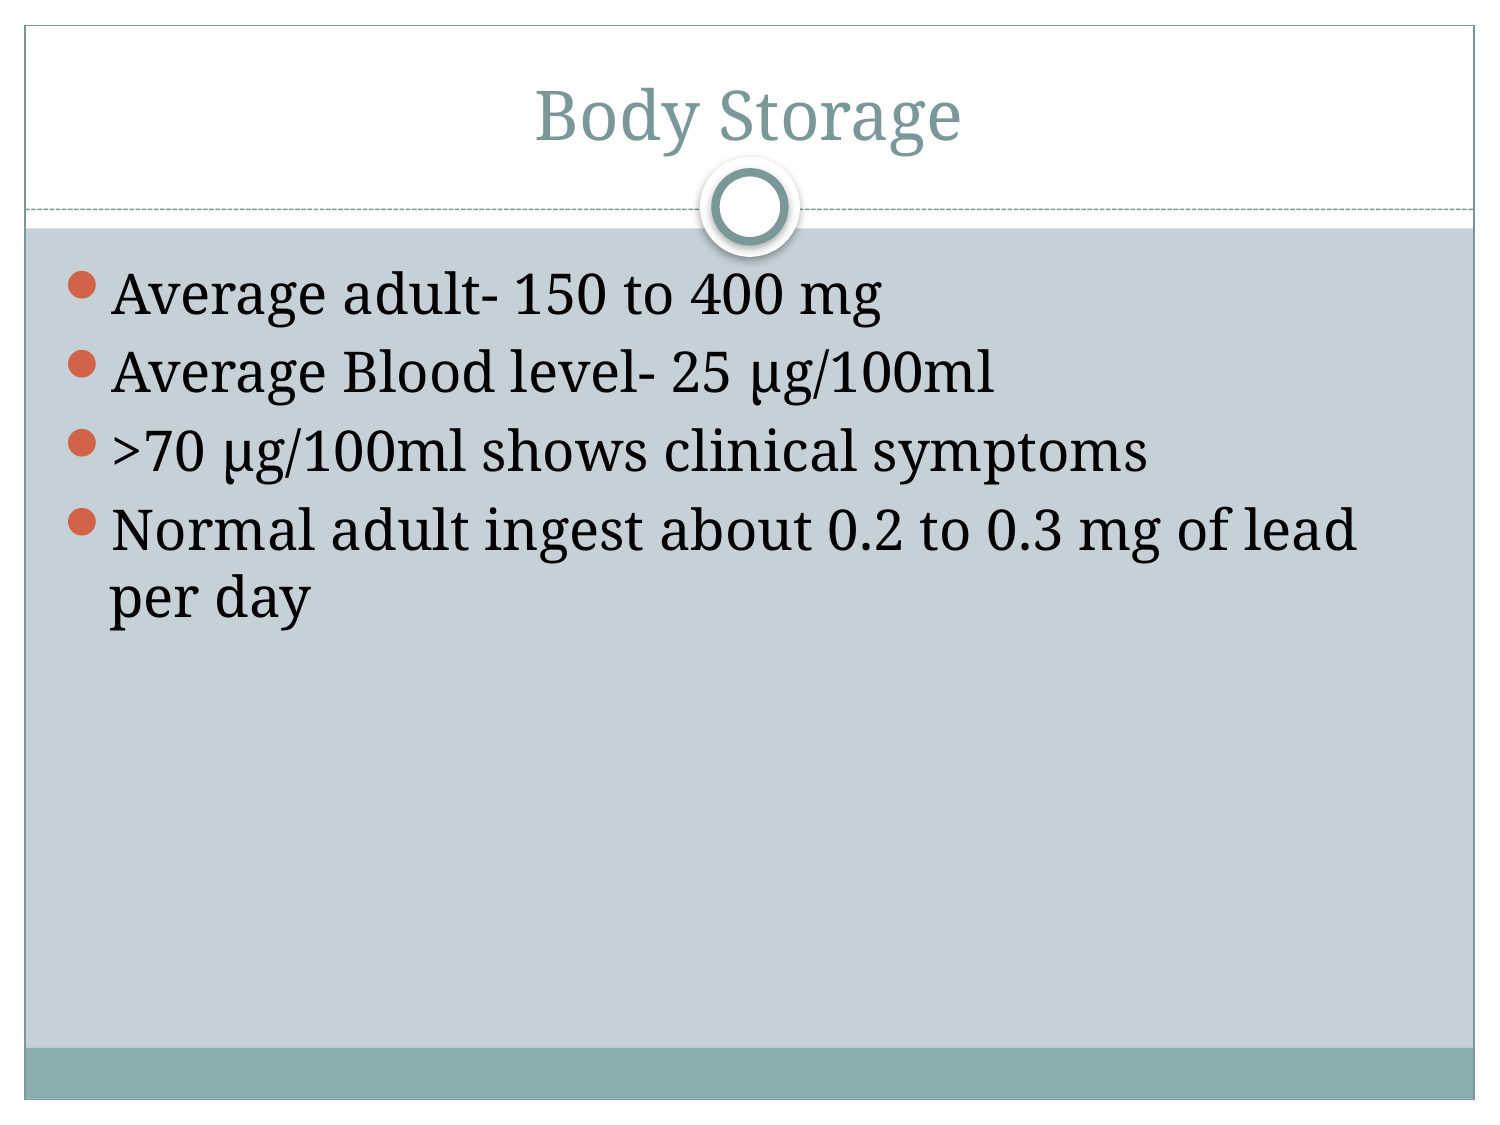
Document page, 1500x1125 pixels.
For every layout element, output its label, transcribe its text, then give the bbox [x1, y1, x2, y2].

list Average adult- 150 to 400 mg Average Blood level- 25 μg/100ml >70 μg/100ml shows clinical symptoms Normal adult ingest about 0.2 to 0.3 mg of lead per day [49, 250, 1445, 1001]
title Body Storage [49, 37, 1450, 162]
